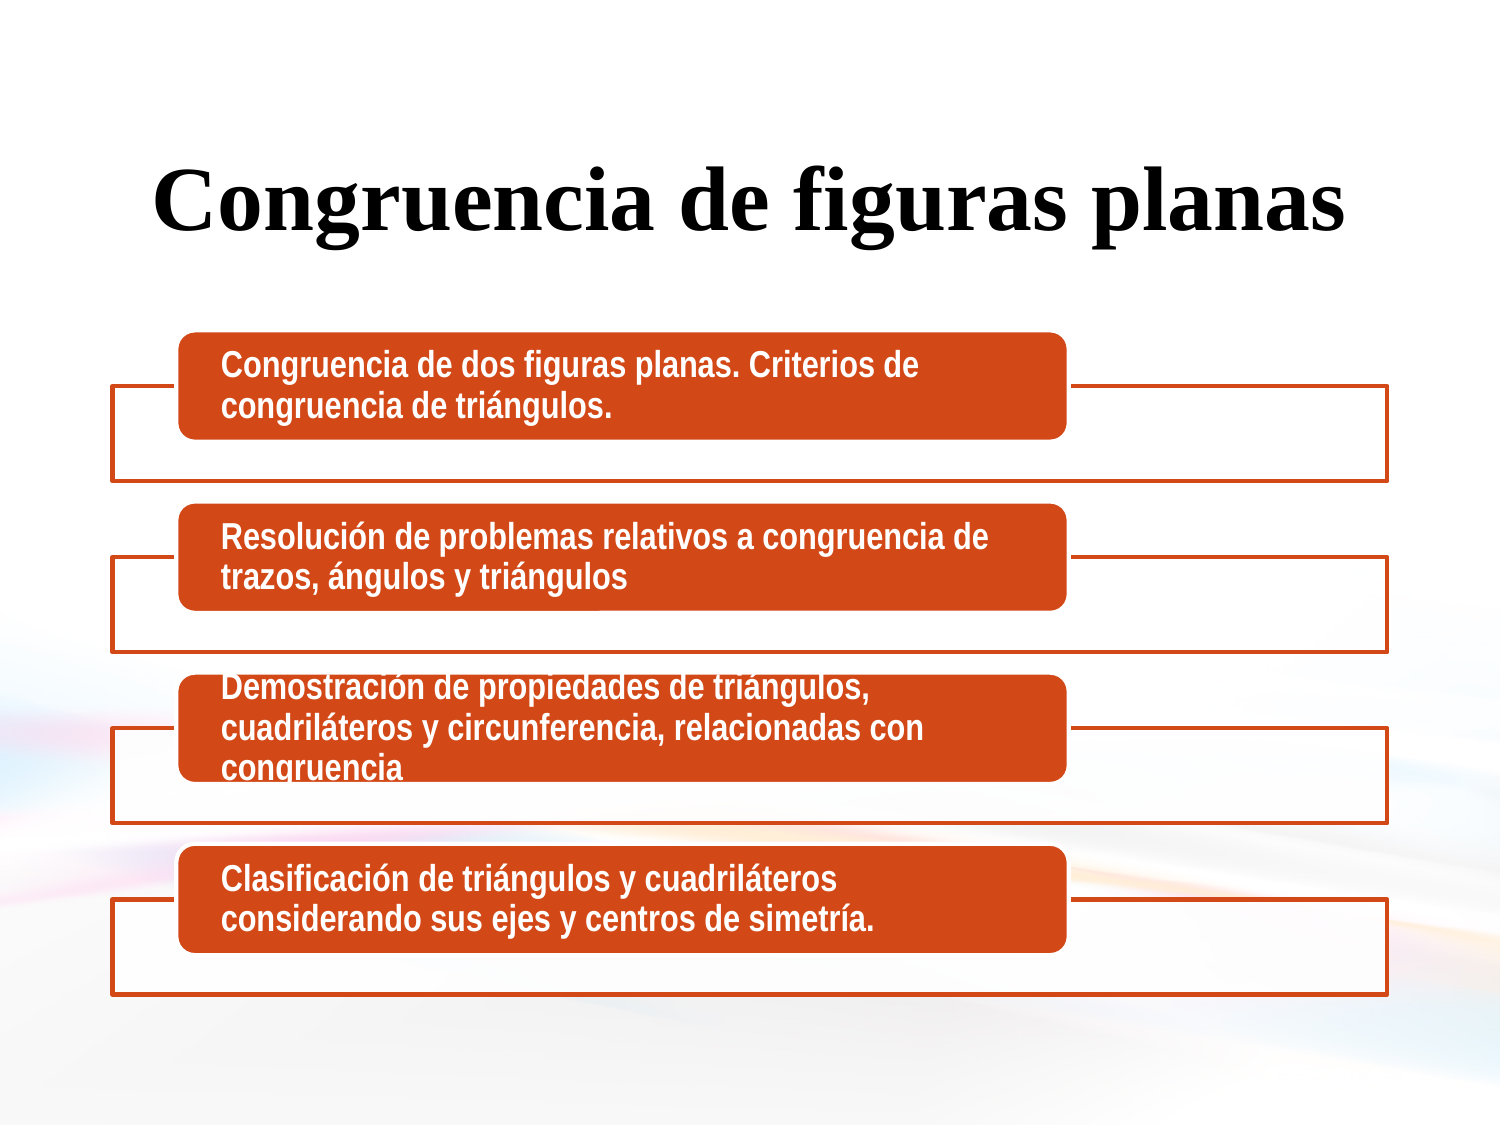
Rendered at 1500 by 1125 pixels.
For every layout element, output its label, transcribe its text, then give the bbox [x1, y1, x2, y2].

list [112, 324, 1388, 1001]
title Congruencia de figuras planas [112, 99, 1388, 288]
picture [0, 0, 1500, 1125]
